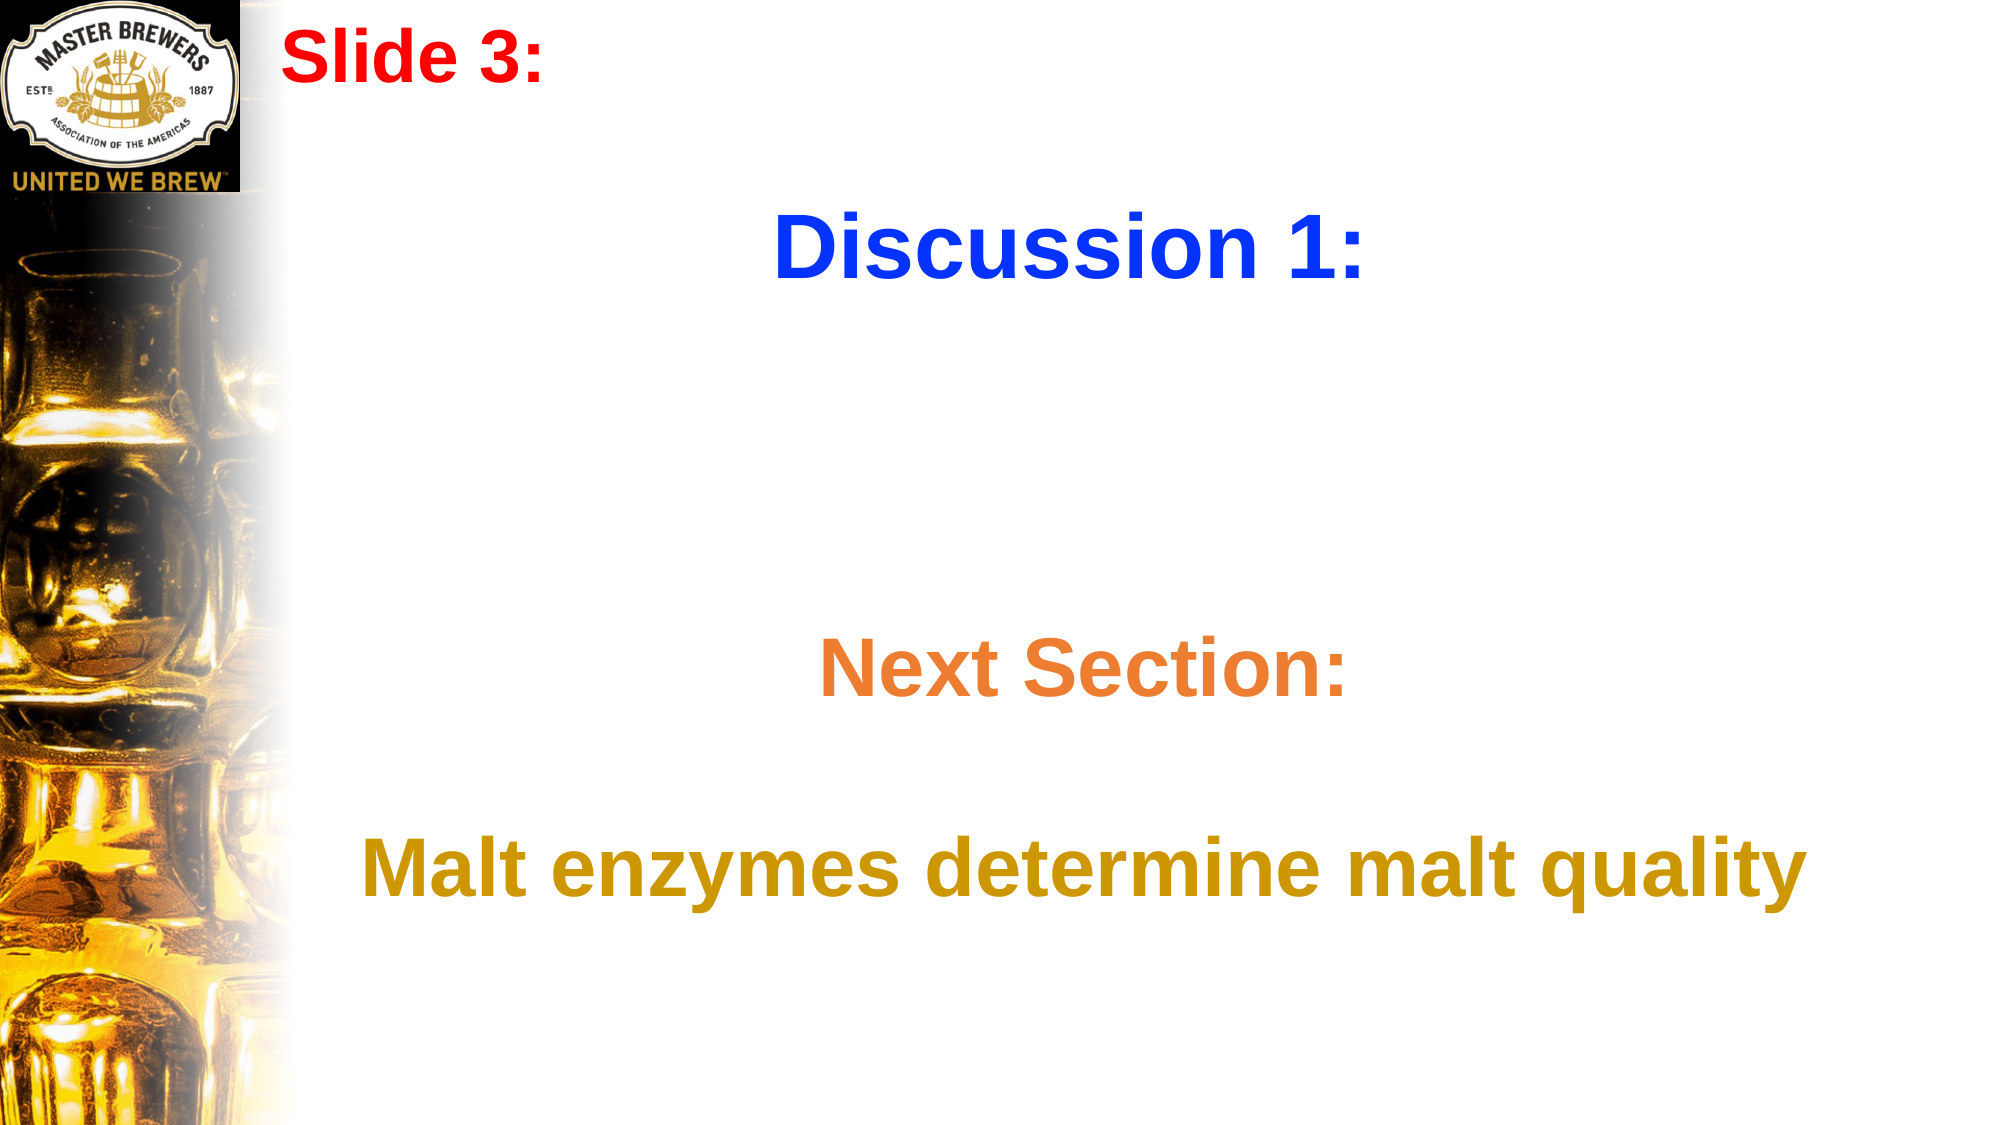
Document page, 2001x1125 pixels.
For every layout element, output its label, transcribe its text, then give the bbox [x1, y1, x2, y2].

text_box Slide 3: [265, 0, 563, 105]
text_box Discussion 1: [757, 179, 1384, 305]
text_box Next Section: Malt enzymes determine malt quality [345, 506, 1824, 921]
picture [0, 0, 2000, 1125]
